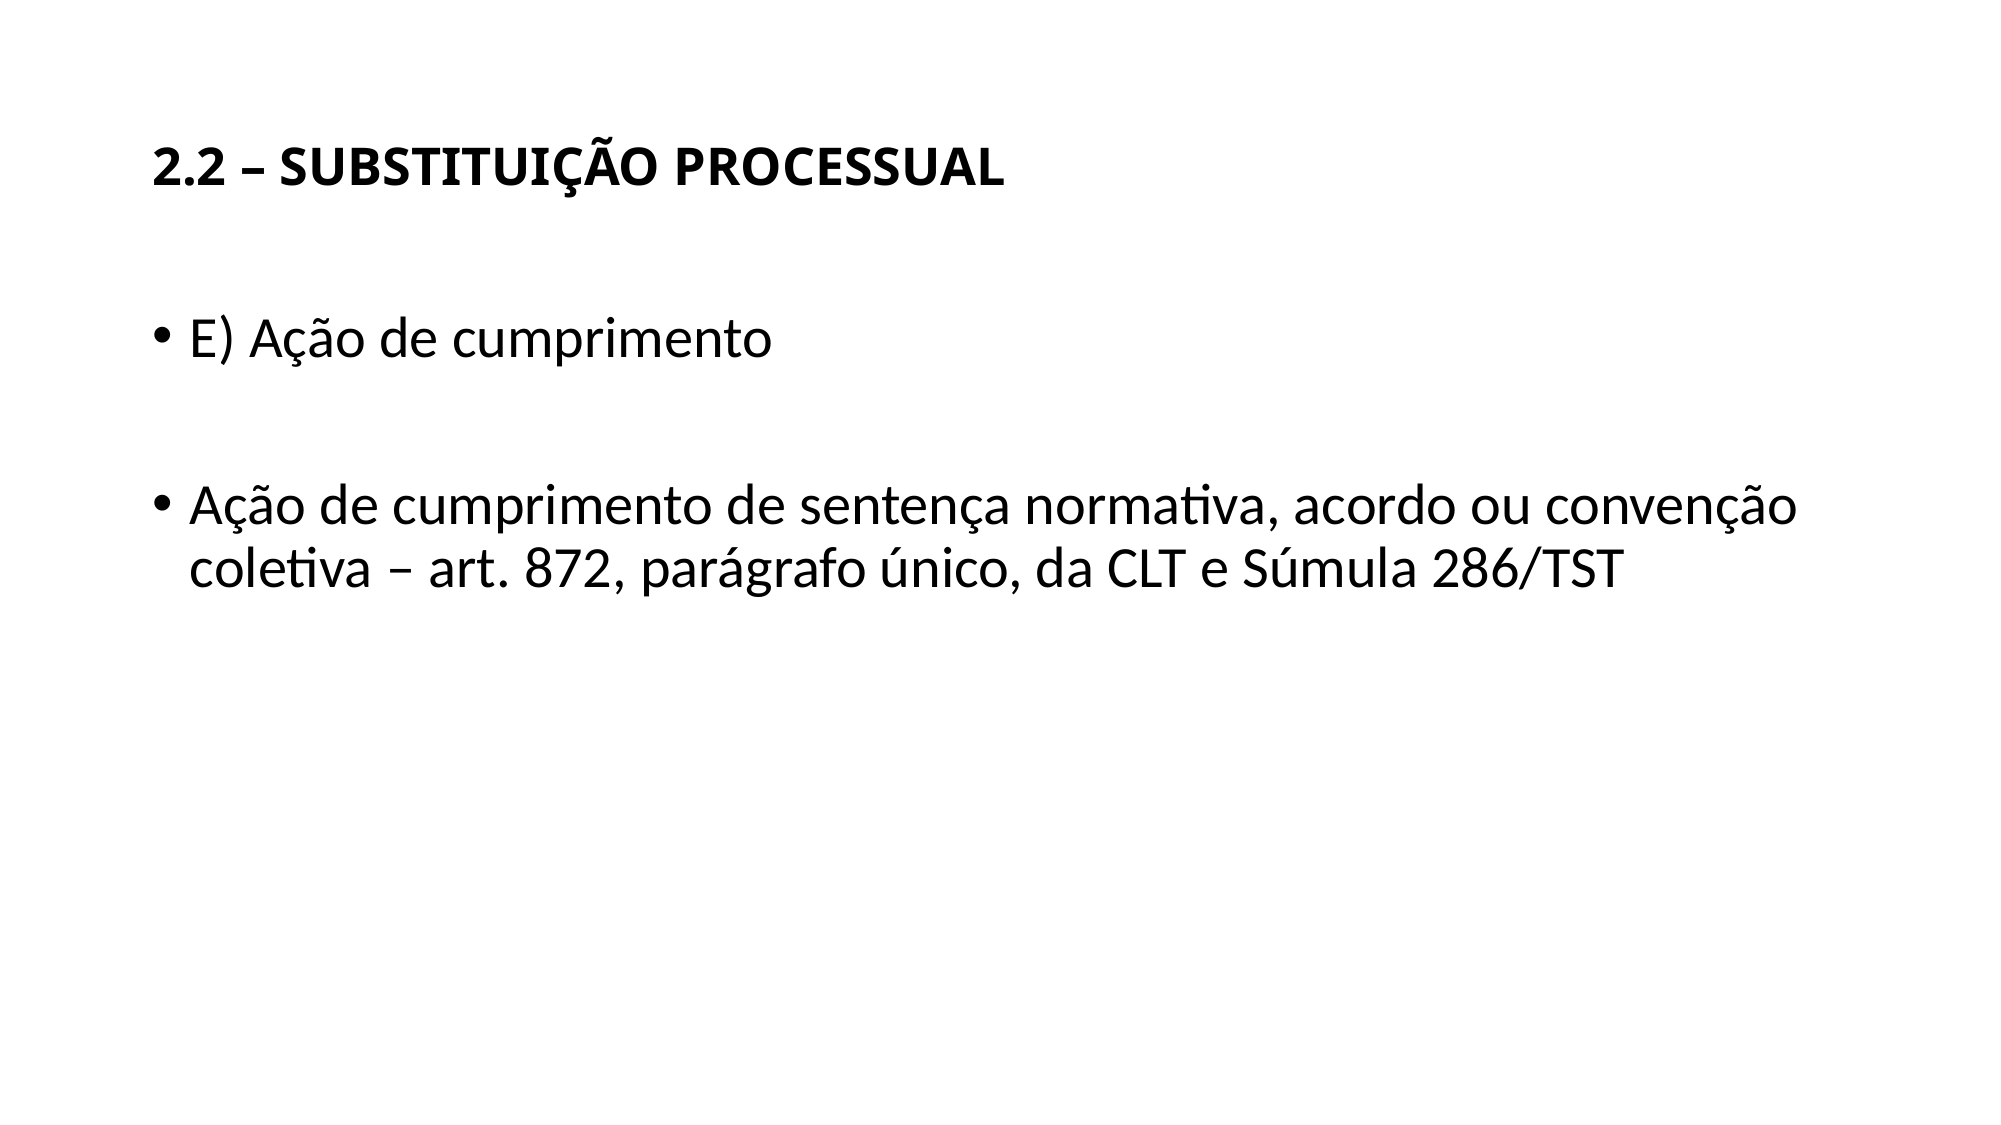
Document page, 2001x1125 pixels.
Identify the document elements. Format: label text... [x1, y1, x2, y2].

title 2.2 – SUBSTITUIÇÃO PROCESSUAL [137, 59, 1863, 278]
list E) Ação de cumprimento Ação de cumprimento de sentença normativa, acordo ou convenção coletiva – art. 872, parágrafo único, da CLT e Súmula 286/TST [137, 299, 1863, 1014]
